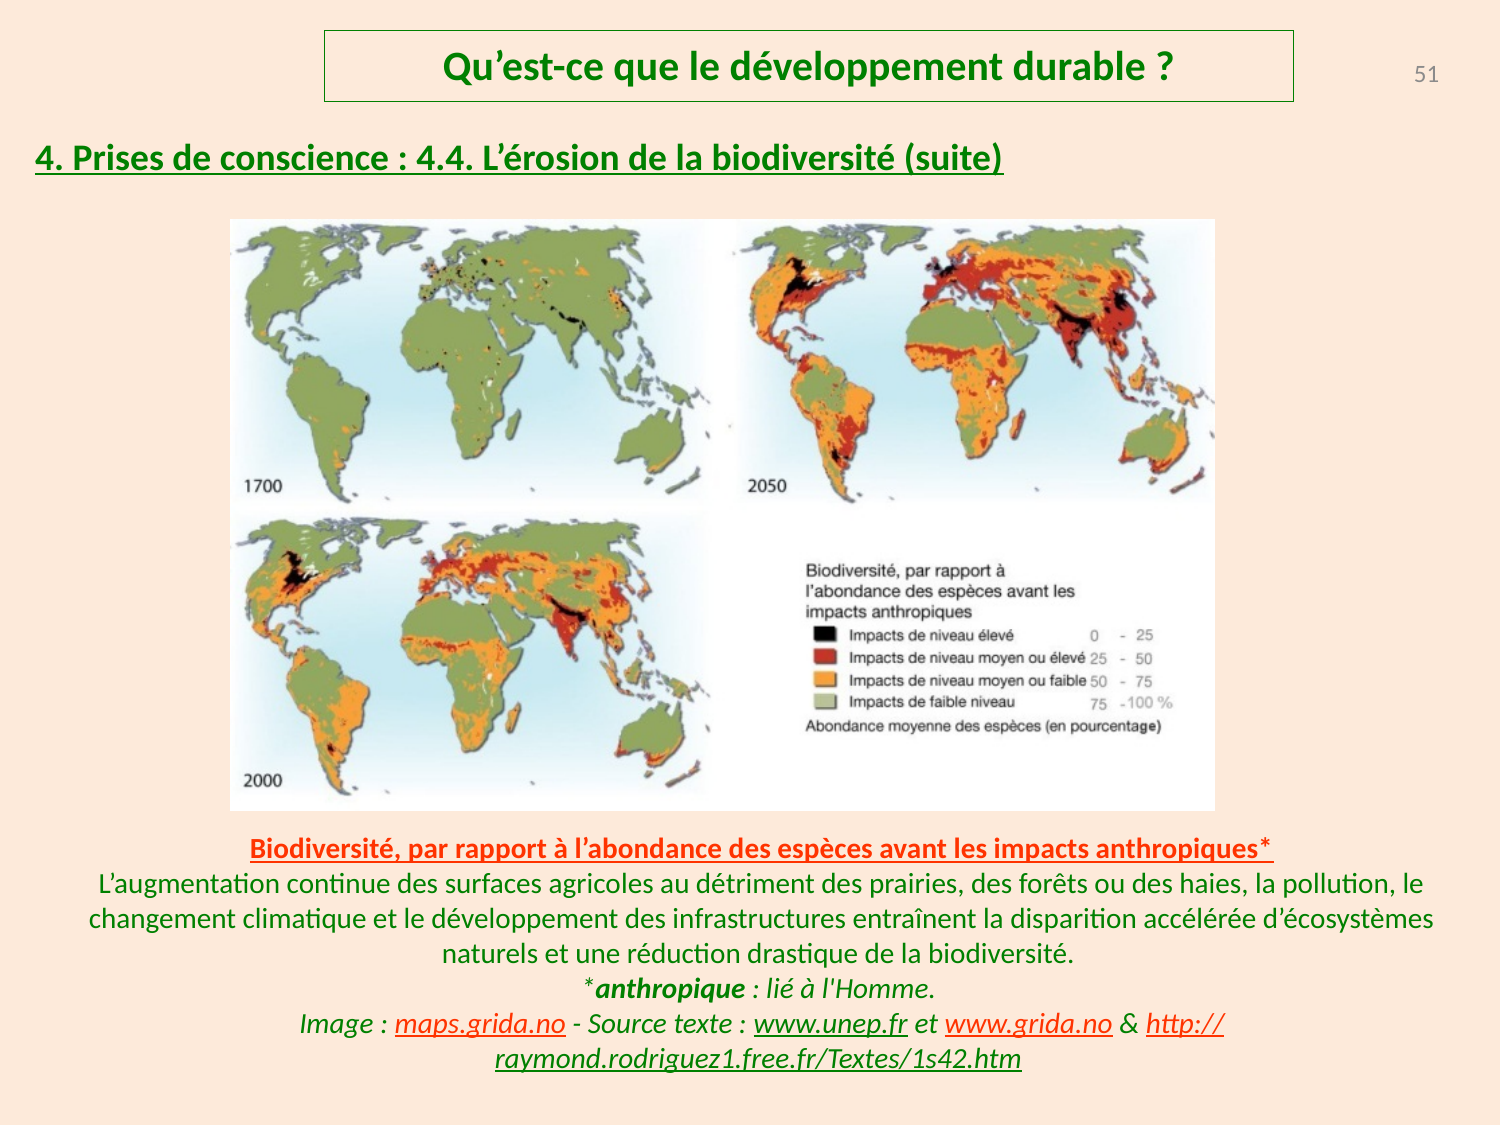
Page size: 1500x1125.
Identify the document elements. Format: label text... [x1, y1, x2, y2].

slide_number 51 [1104, 42, 1455, 103]
text_box 4. Prises de conscience : 4.4. L’érosion de la biodiversité (suite) [20, 125, 1020, 186]
picture [229, 219, 1215, 811]
text_box Biodiversité, par rapport à l’abondance des espèces avant les impacts anthropiques* L’augmentation continue des surfaces agricoles au détriment des prairies, des forêts ou des haies, la pollution, le changement climatique et le développement des infrastructures entraînent la disparition accélérée d’écosystèmes naturels et une réduction drastique de la biodiversité. *anthropique : lié à l'Homme. Image : maps.grida.no - Source texte : www.unep.fr et www.grida.no & http://raymond.rodriguez1.free.fr/Textes/1s42.htm [53, 822, 1471, 1082]
text_box Qu’est-ce que le développement durable ? [324, 30, 1294, 102]
